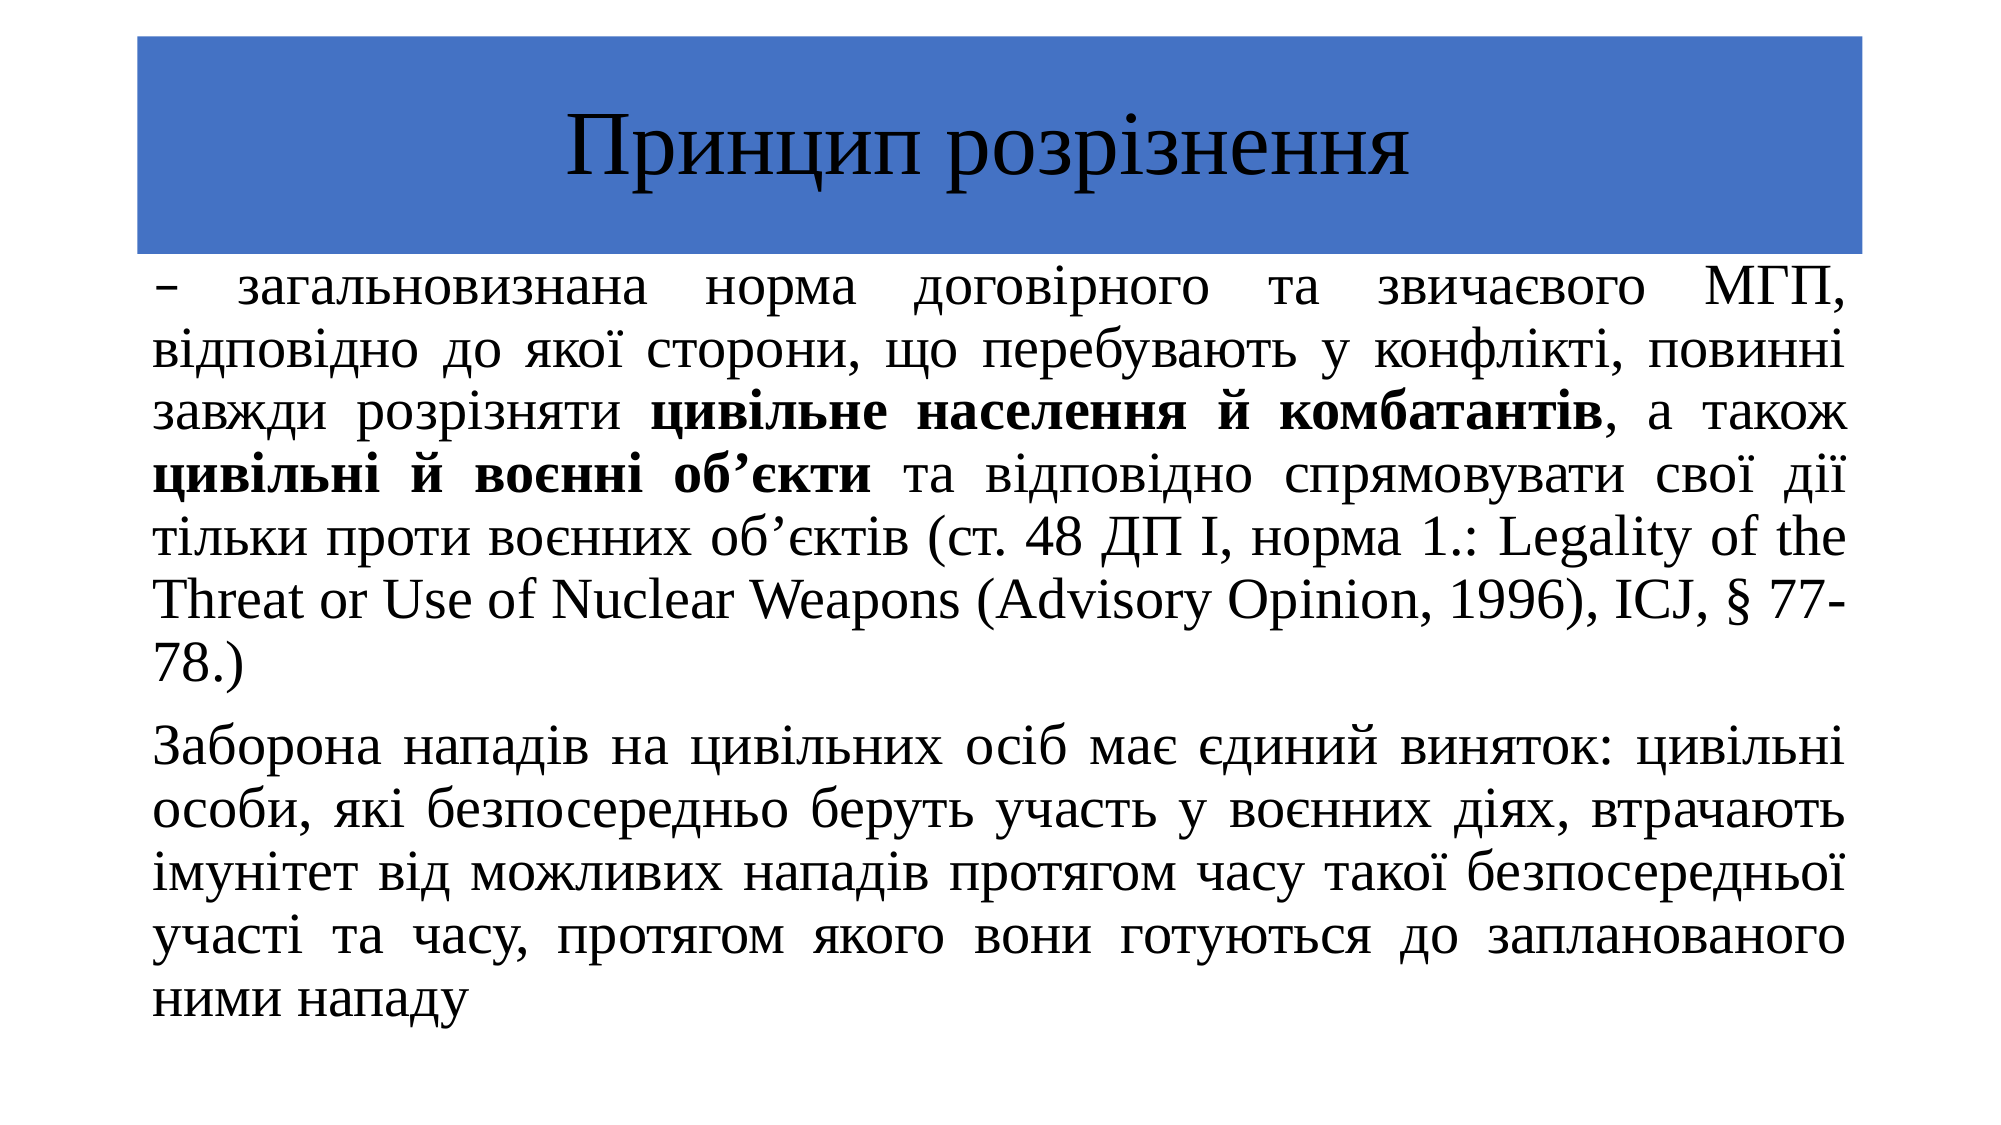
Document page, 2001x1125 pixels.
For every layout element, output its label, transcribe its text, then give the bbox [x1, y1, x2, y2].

title Принцип розрізнення [137, 36, 1863, 246]
list – загальновизнана норма договірного та звичаєвого МГП, відповідно до якої сторони, що перебувають у конфлікті, повинні завжди розрізняти цивільне населення й комбатантів, а також цивільні й воєнні об’єкти та відповідно спрямовувати свої дії тільки проти воєнних об’єктів (ст. 48 ДП І, норма 1.: Legality of the Threat or Use of Nuclear Weapons (Advisory Opinion, 1996), ICJ, § 77-78.) Заборона нападів на цивільних осіб має єдиний виняток: цивільні особи, які безпосередньо беруть участь у воєнних діях, втрачають імунітет від можливих нападів протягом часу такої безпосередньої участі та часу, протягом якого вони готуються до запланованого ними нападу [137, 246, 1863, 1089]
